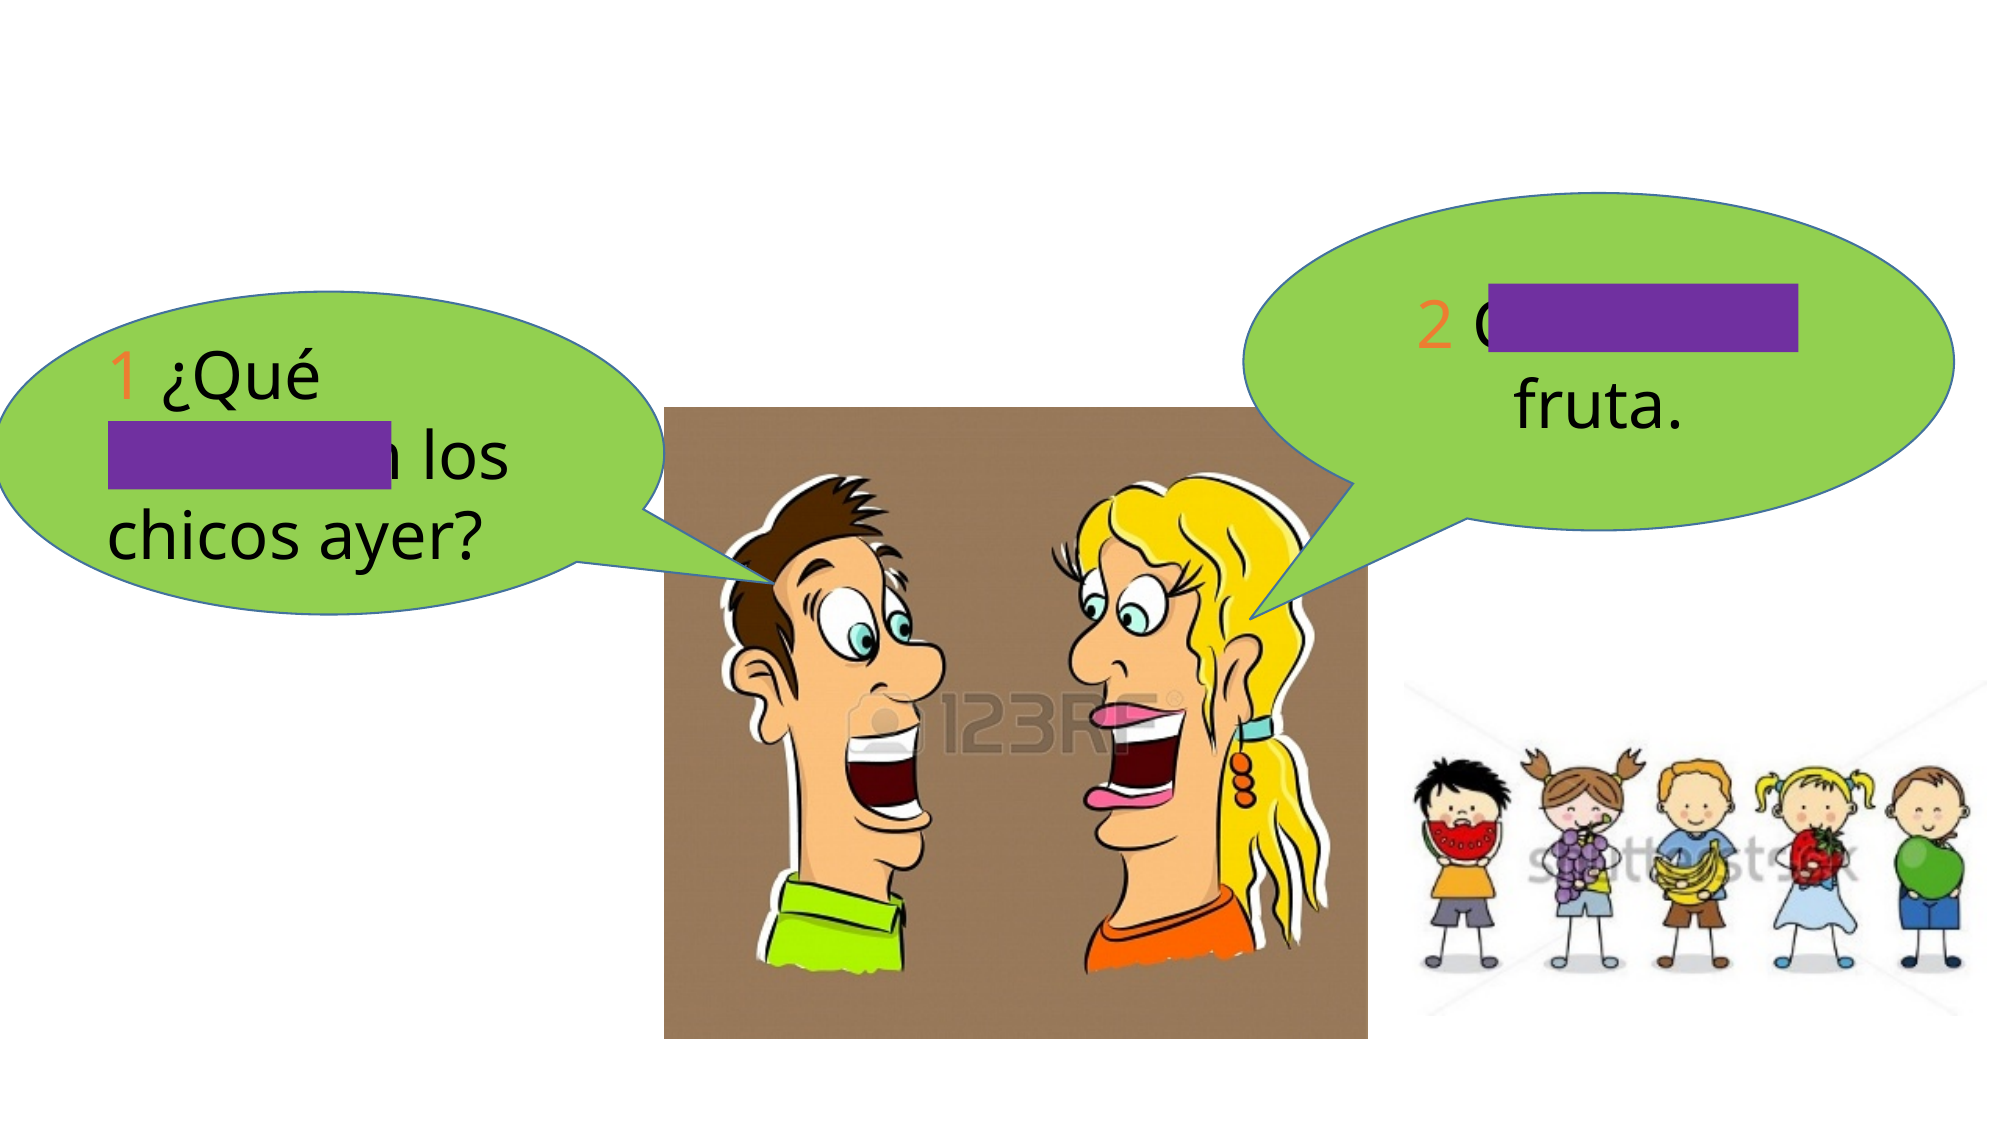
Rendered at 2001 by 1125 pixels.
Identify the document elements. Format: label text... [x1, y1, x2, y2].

text_box [108, 421, 392, 490]
text_box 2 Comieron fruta. [1242, 191, 1956, 566]
text_box 1 ¿Qué comieron los chicos ayer? [0, 290, 664, 616]
picture [1404, 680, 1987, 1016]
picture [664, 407, 1368, 1039]
text_box [1488, 283, 1799, 353]
